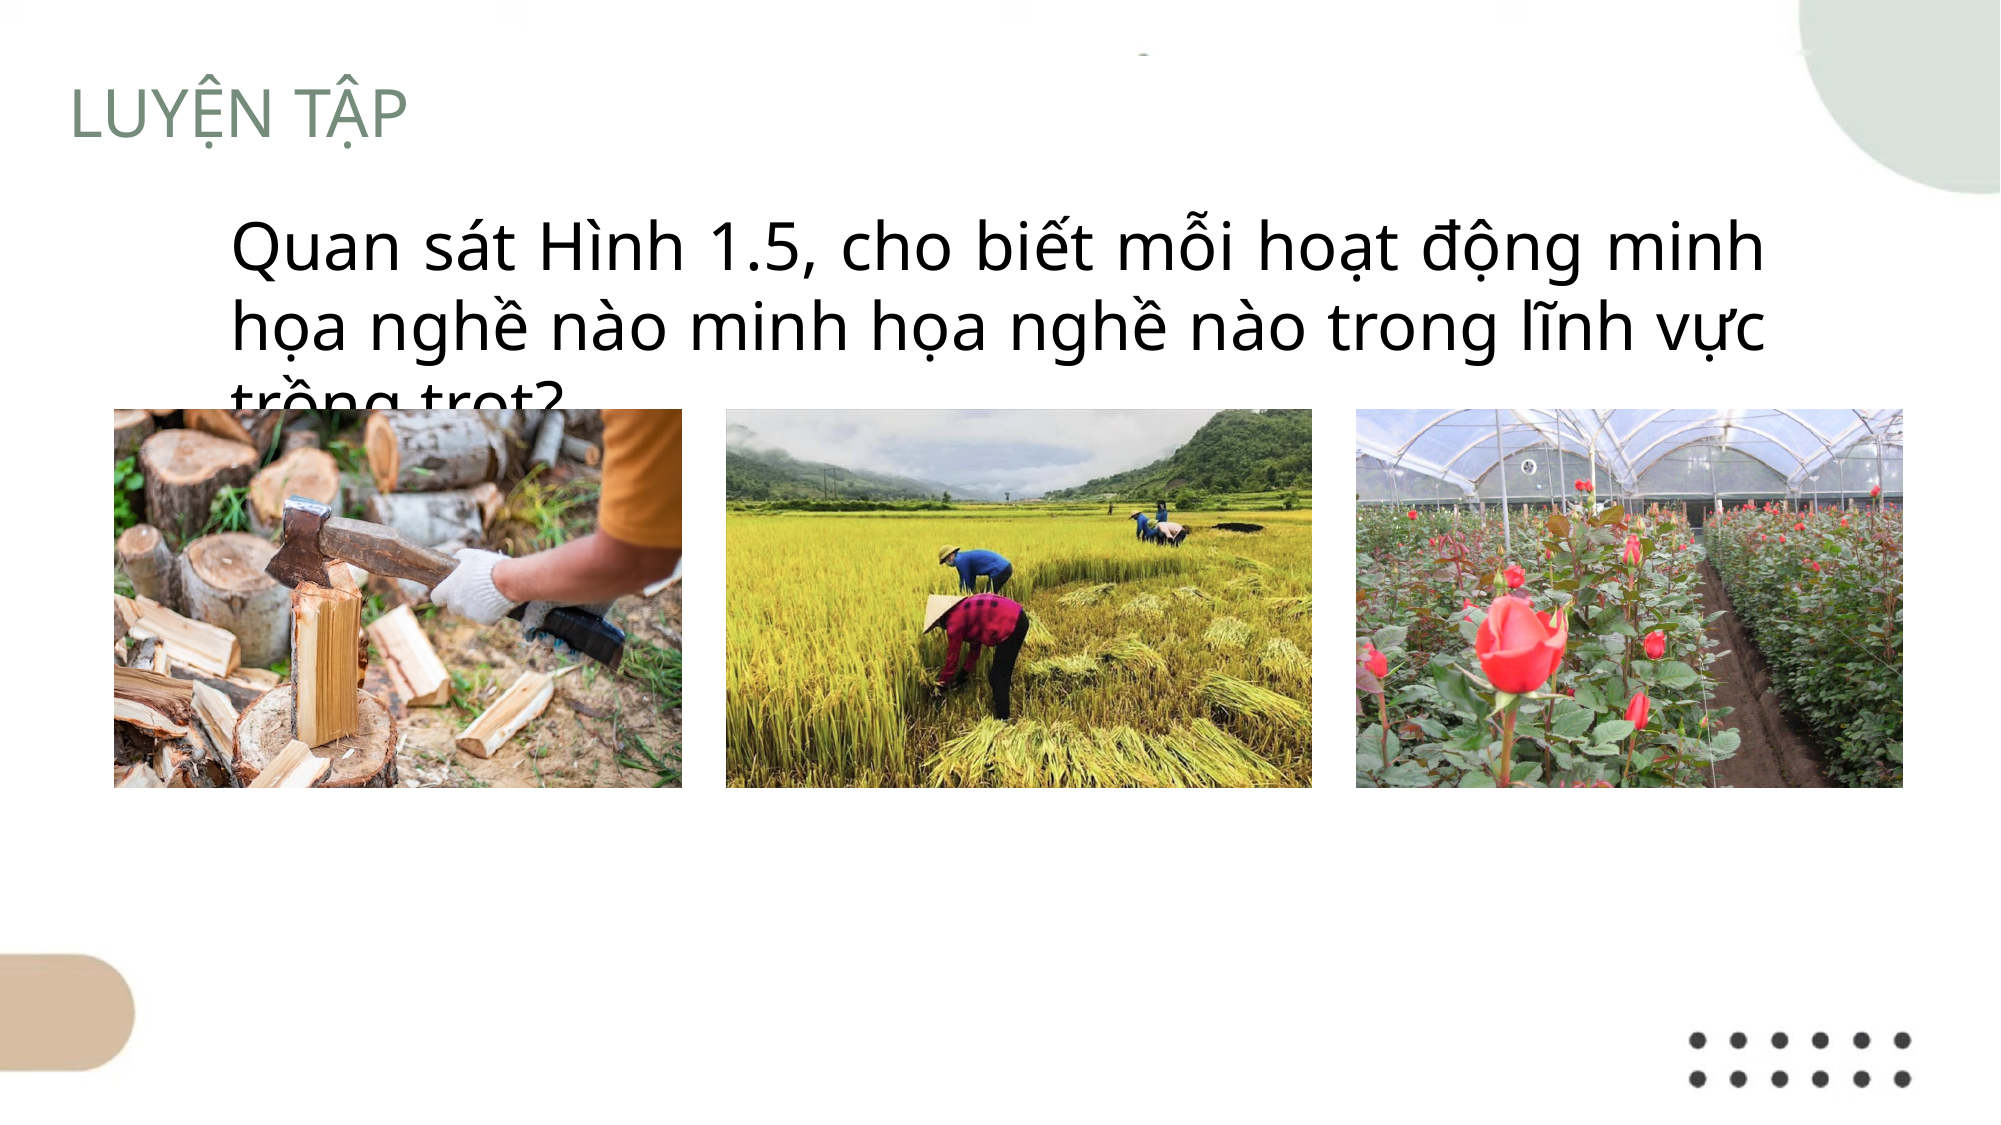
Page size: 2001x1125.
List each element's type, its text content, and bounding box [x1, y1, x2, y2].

picture [0, 0, 2001, 1125]
text_box LUYỆN TẬP [53, 63, 425, 158]
text_box Quan sát Hình 1.5, cho biết mỗi hoạt động minh họa nghề nào minh họa nghề nào trong lĩnh vực trồng trọt? [215, 195, 1784, 451]
